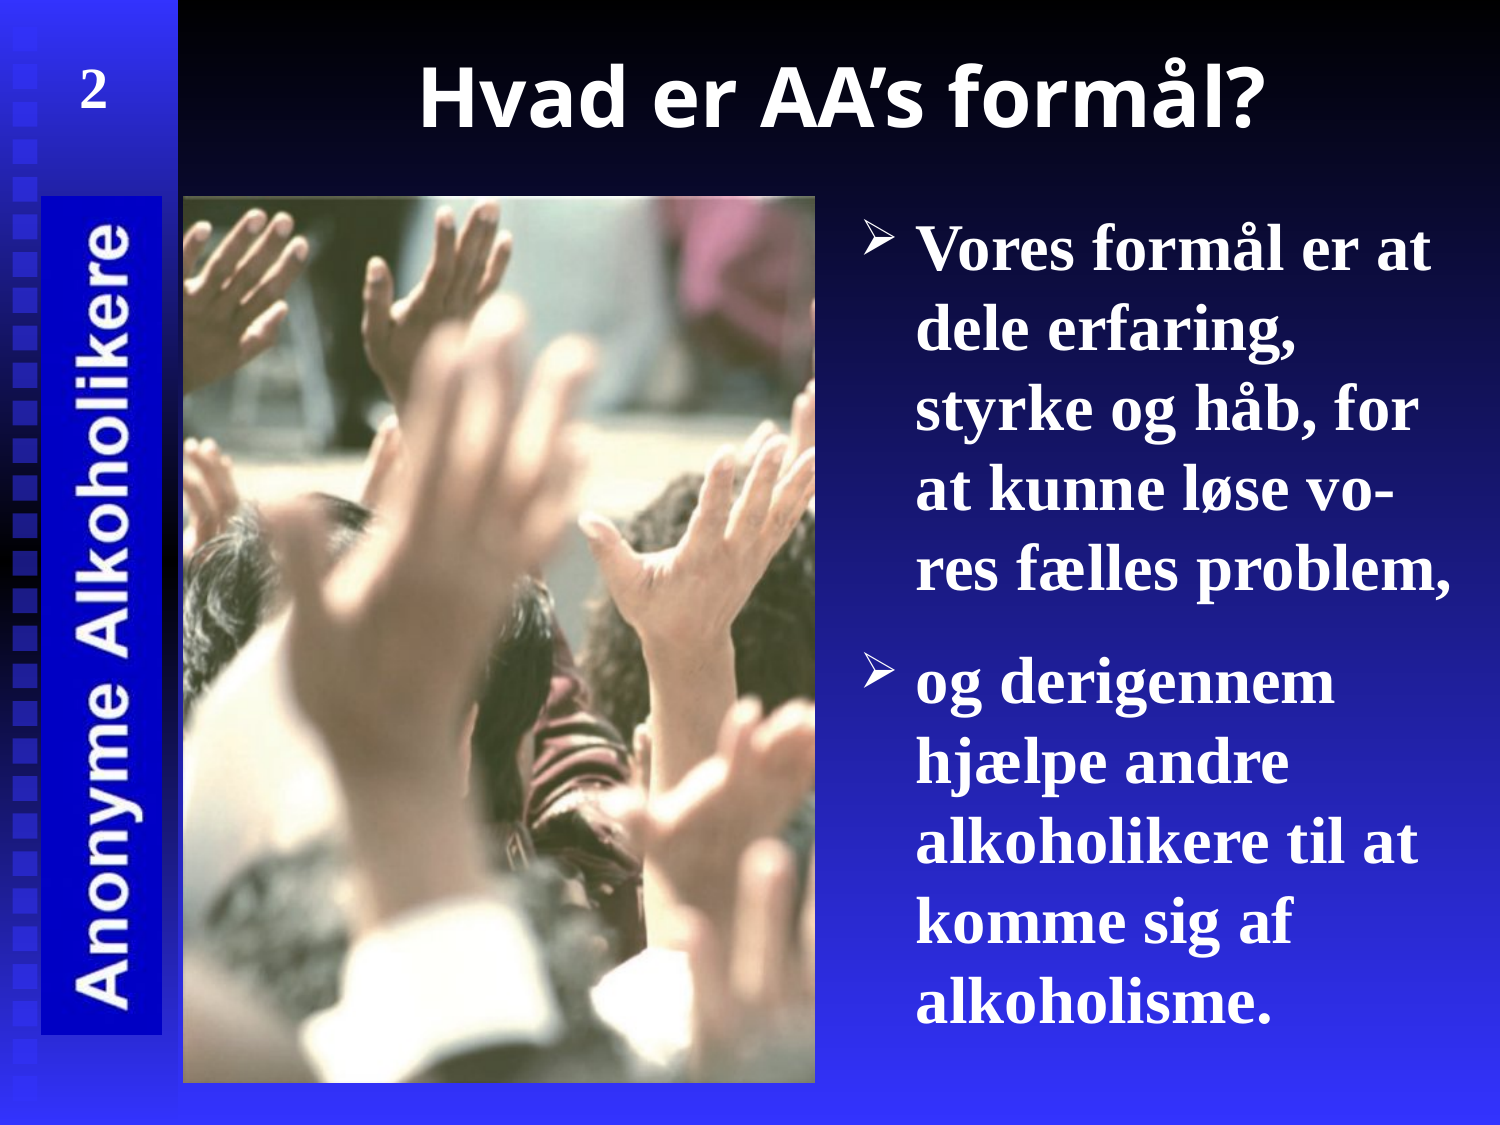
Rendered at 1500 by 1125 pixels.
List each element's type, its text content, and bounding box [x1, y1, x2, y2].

picture [183, 196, 815, 1083]
picture [41, 196, 162, 1035]
list Vores formål er at dele erfaring, styrke og håb, for at kunne løse vo-res fælles problem, og derigennem hjælpe andre alkoholikere til at komme sig af alkoholisme. [844, 196, 1471, 1094]
title Hvad er AA’s formål? [183, 0, 1500, 188]
